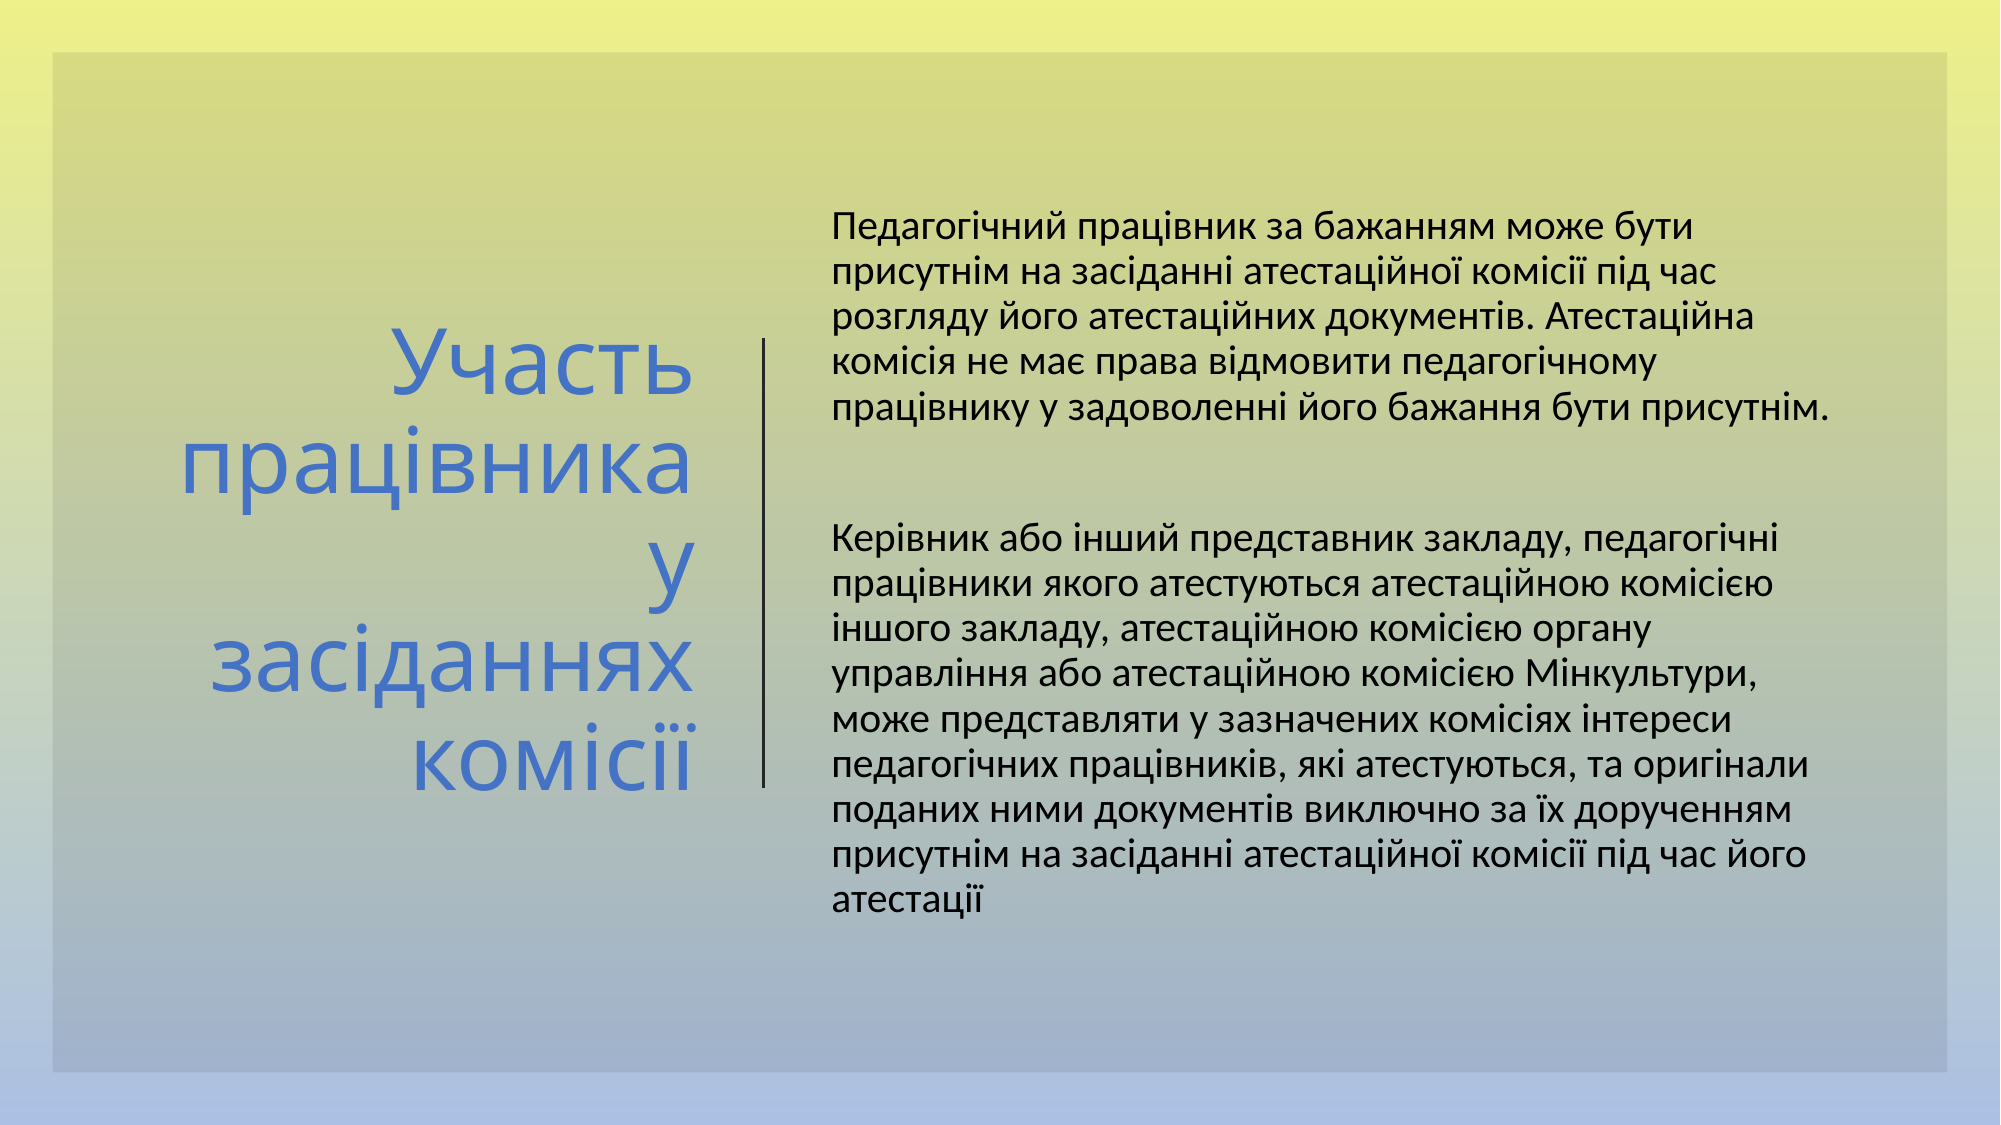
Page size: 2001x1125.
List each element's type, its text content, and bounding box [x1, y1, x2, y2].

title Участь працівника у засіданнях комісії [137, 158, 711, 967]
text_box [52, 51, 1948, 1073]
list Педагогічний працівник за бажанням може бути присутнім на засіданні атестаційної комісії під час розгляду його атестаційних документів. Атестаційна комісія не має права відмовити педагогічному працівнику у задоволенні його бажання бути присутнім. Керівник або інший представник закладу, педагогічні працівники якого атестуються атестаційною комісією іншого закладу, атестаційною комісією органу управління або атестаційною комісією Мінкультури, може представляти у зазначених комісіях інтереси педагогічних працівників, які атестуються, та оригінали поданих ними документів виключно за їх дорученням присутнім на засіданні атестаційної комісії під час його атестації [816, 158, 1863, 967]
